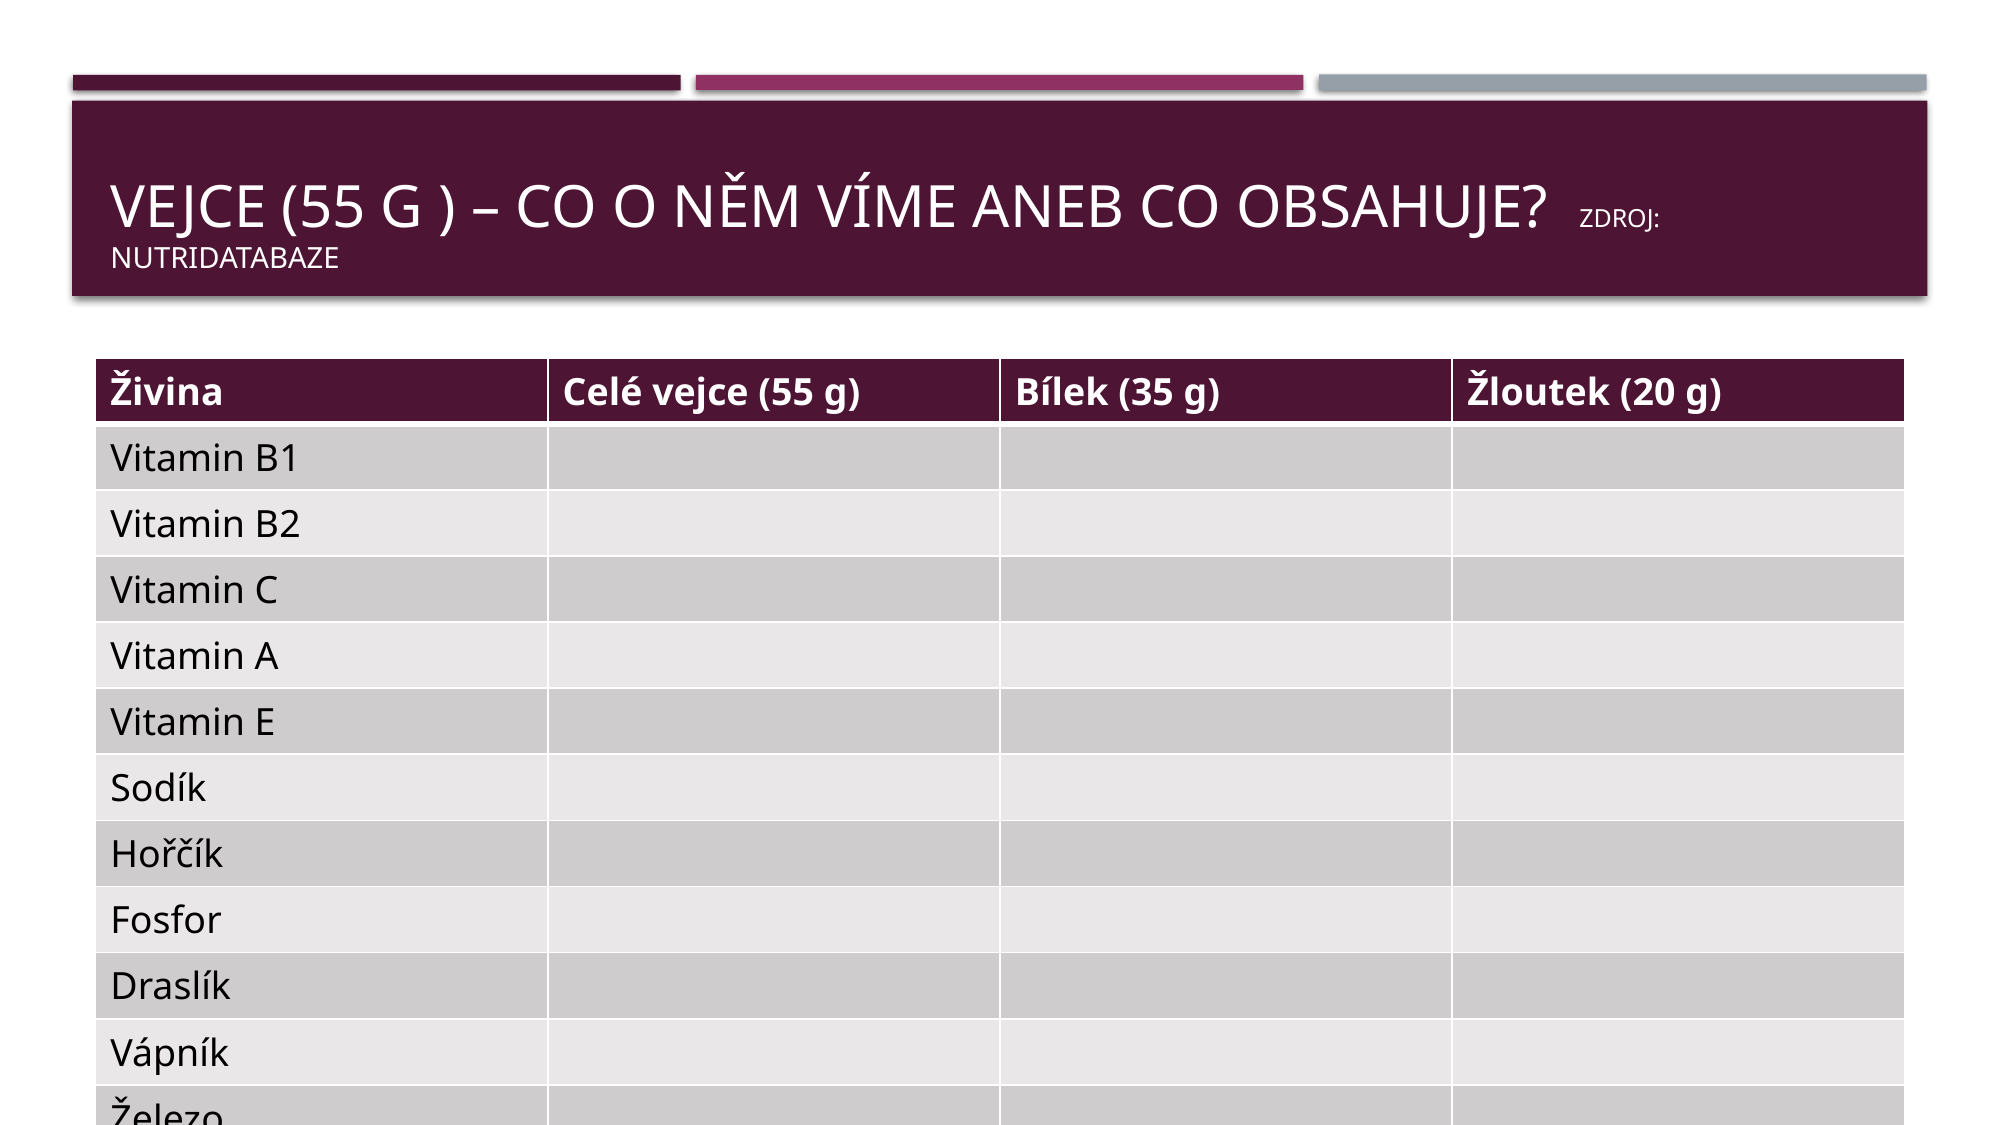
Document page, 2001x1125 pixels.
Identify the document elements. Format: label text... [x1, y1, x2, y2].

table_header Celé vejce (55 g) [549, 359, 999, 421]
table_cell Železo [96, 1086, 547, 1125]
table_cell [549, 689, 999, 753]
table_cell Draslík [96, 953, 547, 1018]
table_cell [549, 953, 999, 1018]
table_header Bílek (35 g) [1001, 359, 1451, 421]
table_cell [1453, 689, 1904, 753]
table_cell [1453, 623, 1904, 687]
table_cell [1453, 887, 1904, 952]
table_cell [549, 557, 999, 621]
table_cell [549, 755, 999, 820]
table_cell Vitamin B2 [96, 491, 547, 555]
table_cell [1001, 623, 1451, 687]
table_cell [549, 427, 999, 489]
table_cell [549, 623, 999, 687]
table_cell [1453, 427, 1904, 489]
table_cell Vitamin B1 [96, 427, 547, 489]
table_cell [1001, 1020, 1451, 1084]
table_cell Fosfor [96, 887, 547, 952]
table_cell [1001, 821, 1451, 886]
table_cell [1001, 689, 1451, 753]
table_cell [1453, 953, 1904, 1018]
table_cell [1001, 557, 1451, 621]
table_cell Vitamin C [96, 557, 547, 621]
table_cell [1453, 1086, 1904, 1125]
table_cell [1001, 1086, 1451, 1125]
table_cell Vitamin A [96, 623, 547, 687]
title Vejce (55 g ) – co o něm víme aneb co obsahuje? Zdroj: Nutridatabaze [95, 115, 1905, 282]
table_cell [549, 887, 999, 952]
table_cell [549, 1020, 999, 1084]
table_cell [1453, 491, 1904, 555]
table_cell [1453, 557, 1904, 621]
table_cell Hořčík [96, 821, 547, 886]
table_cell Sodík [96, 755, 547, 820]
table_cell [549, 491, 999, 555]
table_header Živina [96, 359, 547, 421]
table_cell [549, 1086, 999, 1125]
table_cell [549, 821, 999, 886]
table_cell [1001, 755, 1451, 820]
table_cell [1001, 491, 1451, 555]
table_cell Vitamin E [96, 689, 547, 753]
table_cell Vápník [96, 1020, 547, 1084]
table_cell [1001, 887, 1451, 952]
table_cell [1001, 427, 1451, 489]
table_cell [1001, 953, 1451, 1018]
table_cell [1453, 755, 1904, 820]
table_cell [1453, 821, 1904, 886]
table_header Žloutek (20 g) [1453, 359, 1904, 421]
table_cell [1453, 1020, 1904, 1084]
